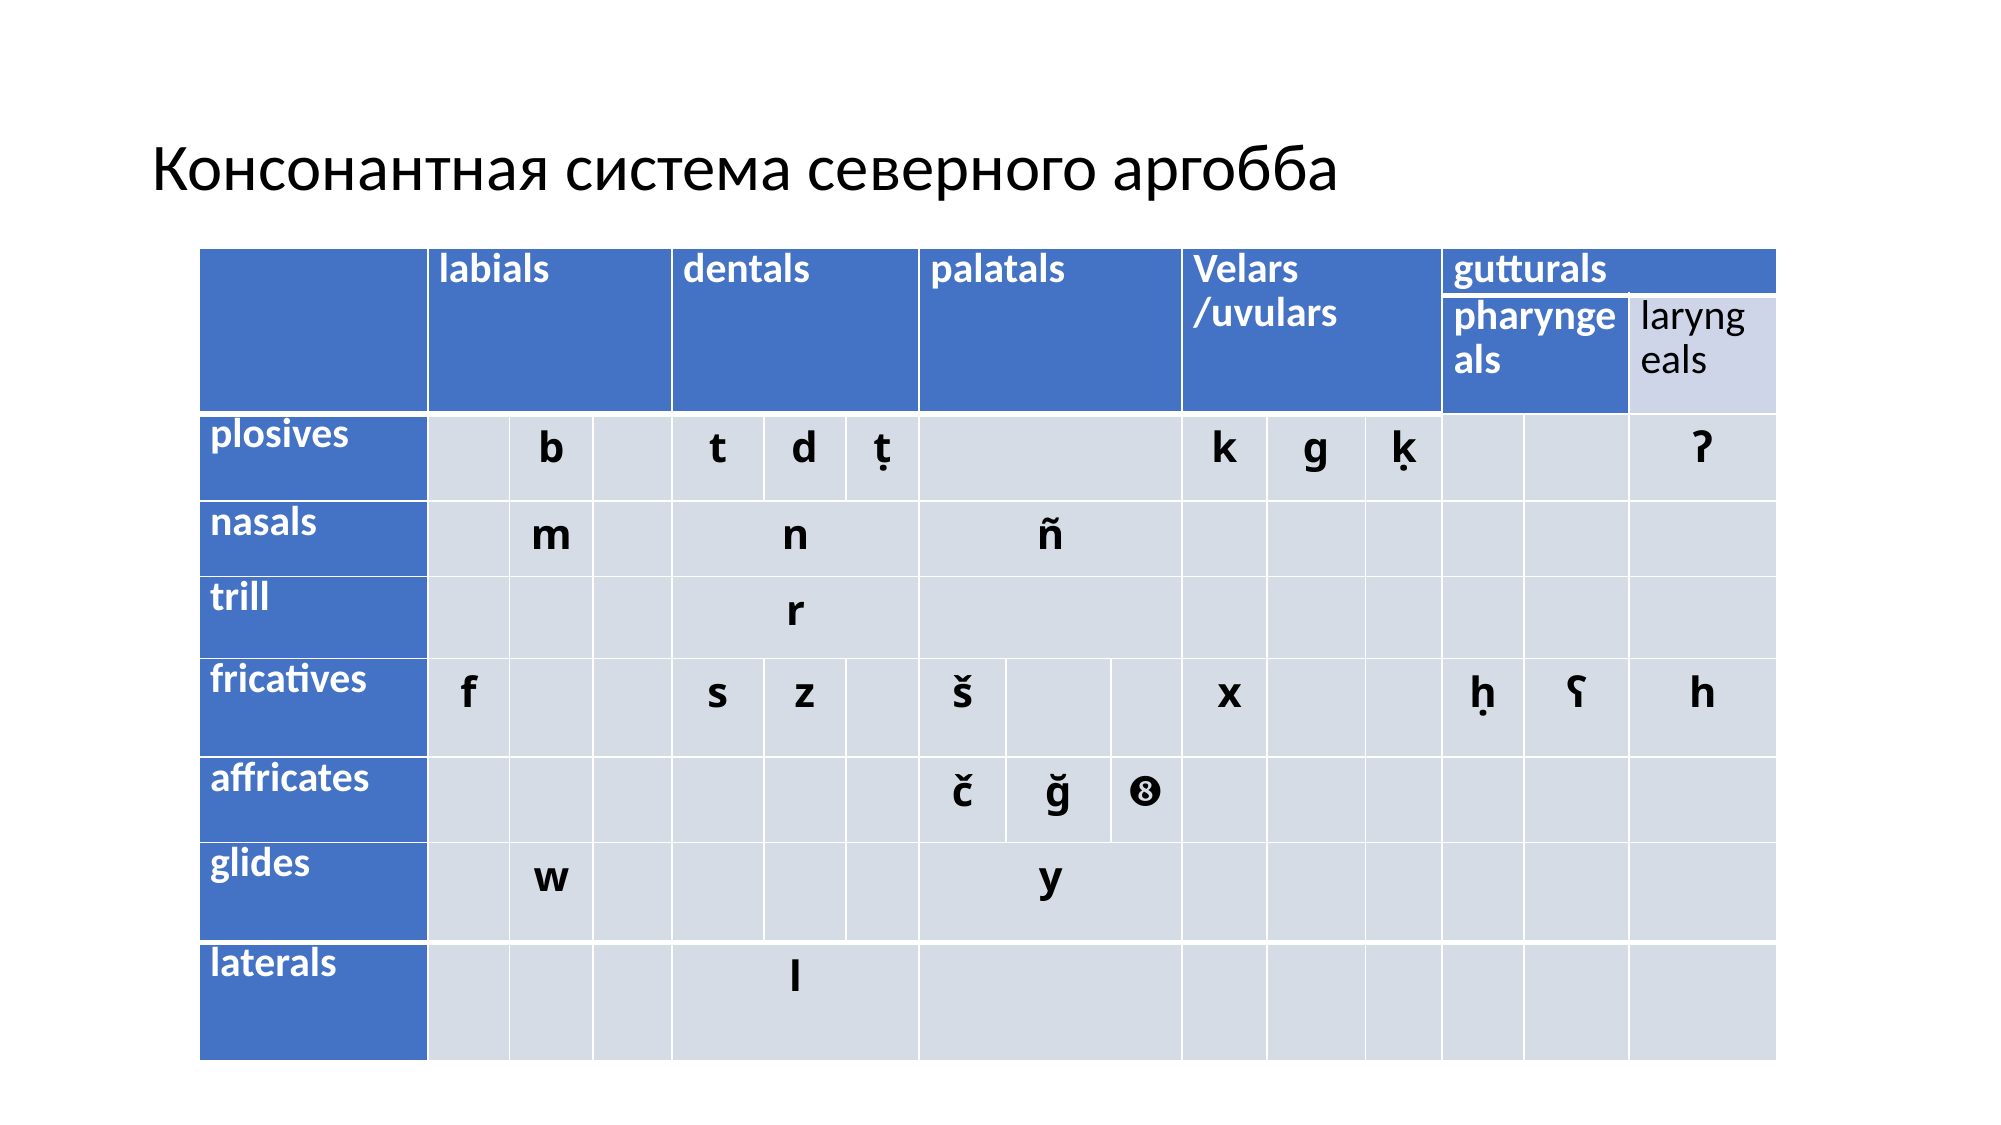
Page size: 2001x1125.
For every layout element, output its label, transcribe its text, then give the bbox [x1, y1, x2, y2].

table_cell [920, 417, 1181, 500]
table_cell x [1183, 659, 1266, 756]
table_cell fricatives [200, 659, 427, 756]
table_cell [1366, 945, 1441, 1060]
table_cell [510, 659, 592, 756]
table_cell [1007, 659, 1110, 756]
table_cell [1525, 502, 1628, 576]
table_cell w [510, 843, 592, 940]
table_cell s [673, 659, 763, 756]
table_cell [429, 758, 509, 842]
table_cell t [673, 417, 763, 500]
table_cell [1630, 945, 1776, 1060]
table_cell [765, 758, 845, 842]
table_cell [1630, 577, 1776, 658]
table_cell [1525, 843, 1628, 940]
table_cell n [673, 502, 918, 576]
table_header labials [429, 249, 671, 411]
table_cell trill [200, 577, 427, 658]
table_cell [920, 945, 1181, 1060]
table_cell [429, 843, 509, 940]
table_cell [1443, 502, 1523, 576]
table_cell [510, 577, 592, 658]
table_cell [594, 417, 671, 500]
table_cell ğ [1007, 758, 1110, 842]
table_cell d [765, 417, 845, 500]
table_cell [429, 945, 509, 1060]
table_cell ḥ [1443, 659, 1523, 756]
table_cell [1366, 843, 1441, 940]
table_header [200, 249, 427, 411]
table_cell [594, 945, 671, 1060]
table_cell [1183, 758, 1266, 842]
table_cell ñ [920, 502, 1181, 576]
table_cell [1443, 415, 1523, 500]
table_cell [594, 843, 671, 940]
table_cell [1268, 945, 1365, 1060]
table_cell [1525, 945, 1628, 1060]
table_cell laterals [200, 945, 427, 1060]
table_cell m [510, 502, 592, 576]
table_cell nasals [200, 502, 427, 576]
table_cell plosives [200, 417, 427, 500]
table_cell [1525, 758, 1628, 842]
table_cell [1268, 502, 1365, 576]
table_cell [429, 417, 509, 500]
table_cell [510, 945, 592, 1060]
text_box Консонантная система северного аргобба [137, 59, 1863, 278]
table_cell [1525, 415, 1628, 500]
table_cell [1268, 659, 1365, 756]
table_cell l [673, 945, 918, 1060]
table_cell [510, 758, 592, 842]
table_cell [1183, 502, 1266, 576]
table_cell  [1112, 758, 1181, 842]
table_cell [594, 659, 671, 756]
table_cell [1443, 758, 1523, 842]
table_cell r [673, 577, 918, 658]
table_cell č [920, 758, 1005, 842]
table_cell y [920, 843, 1181, 940]
table_cell affricates [200, 758, 427, 842]
table_cell [1630, 502, 1776, 576]
table_cell [1268, 843, 1365, 940]
table_cell glides [200, 843, 427, 940]
table_header Velars /uvulars [1183, 249, 1441, 411]
table_cell [847, 758, 918, 842]
table_cell ʔ [1630, 415, 1776, 500]
table_cell [1112, 659, 1181, 756]
table_cell [1268, 758, 1365, 842]
table_cell [1366, 758, 1441, 842]
table_cell h [1630, 659, 1776, 756]
table_cell [594, 577, 671, 658]
table_cell [1630, 758, 1776, 842]
table_cell ḳ [1366, 417, 1441, 500]
table_cell [847, 843, 918, 940]
table_cell [1366, 577, 1441, 658]
table_cell [1183, 945, 1266, 1060]
table_cell [673, 843, 763, 940]
table_cell [1366, 659, 1441, 756]
table_cell [429, 502, 509, 576]
table_cell š [920, 659, 1005, 756]
table_header dentals [673, 249, 918, 411]
table_cell [920, 577, 1181, 658]
table_cell [1366, 502, 1441, 576]
table_cell [1443, 843, 1523, 940]
table_cell ṭ [847, 417, 918, 500]
table_cell [594, 758, 671, 842]
table_cell [1183, 577, 1266, 658]
table_cell [673, 758, 763, 842]
table_header gutturals [1443, 249, 1776, 293]
table_cell k [1183, 417, 1266, 500]
table_cell z [765, 659, 845, 756]
table_cell ʕ [1525, 659, 1628, 756]
table_cell [1268, 577, 1365, 658]
table_cell [1443, 577, 1523, 658]
table_cell [1183, 843, 1266, 940]
table_cell [594, 502, 671, 576]
table_cell pharyngeals [1443, 298, 1628, 413]
table_cell b [510, 417, 592, 500]
table_cell [1525, 577, 1628, 658]
table_cell [429, 577, 509, 658]
table_cell [1630, 843, 1776, 940]
table_cell [765, 843, 845, 940]
table_cell [1443, 945, 1523, 1060]
table_cell [847, 659, 918, 756]
table_header palatals [920, 249, 1181, 411]
table_cell f [429, 659, 509, 756]
table_cell laryngeals [1630, 298, 1776, 413]
table_cell g [1268, 417, 1365, 500]
